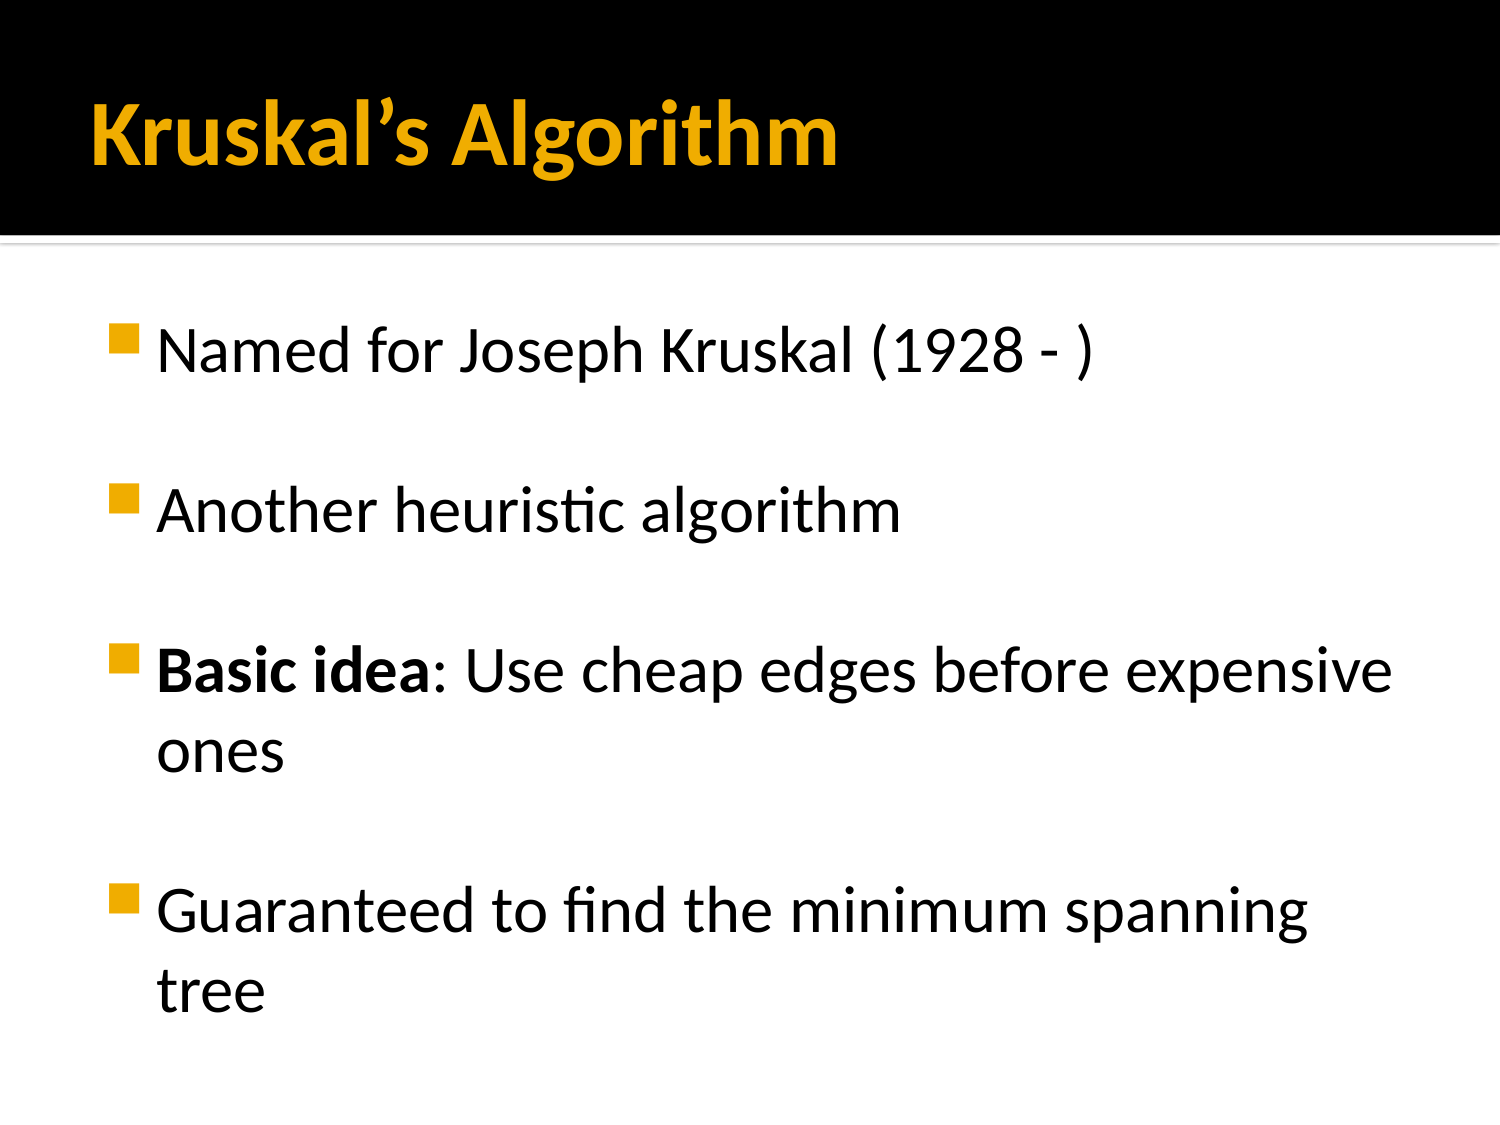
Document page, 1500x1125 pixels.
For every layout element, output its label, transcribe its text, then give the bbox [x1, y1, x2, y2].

title Kruskal’s Algorithm [75, 25, 1425, 231]
list Named for Joseph Kruskal (1928 - ) Another heuristic algorithm Basic idea: Use cheap edges before expensive ones Guaranteed to find the minimum spanning tree [75, 291, 1425, 1050]
